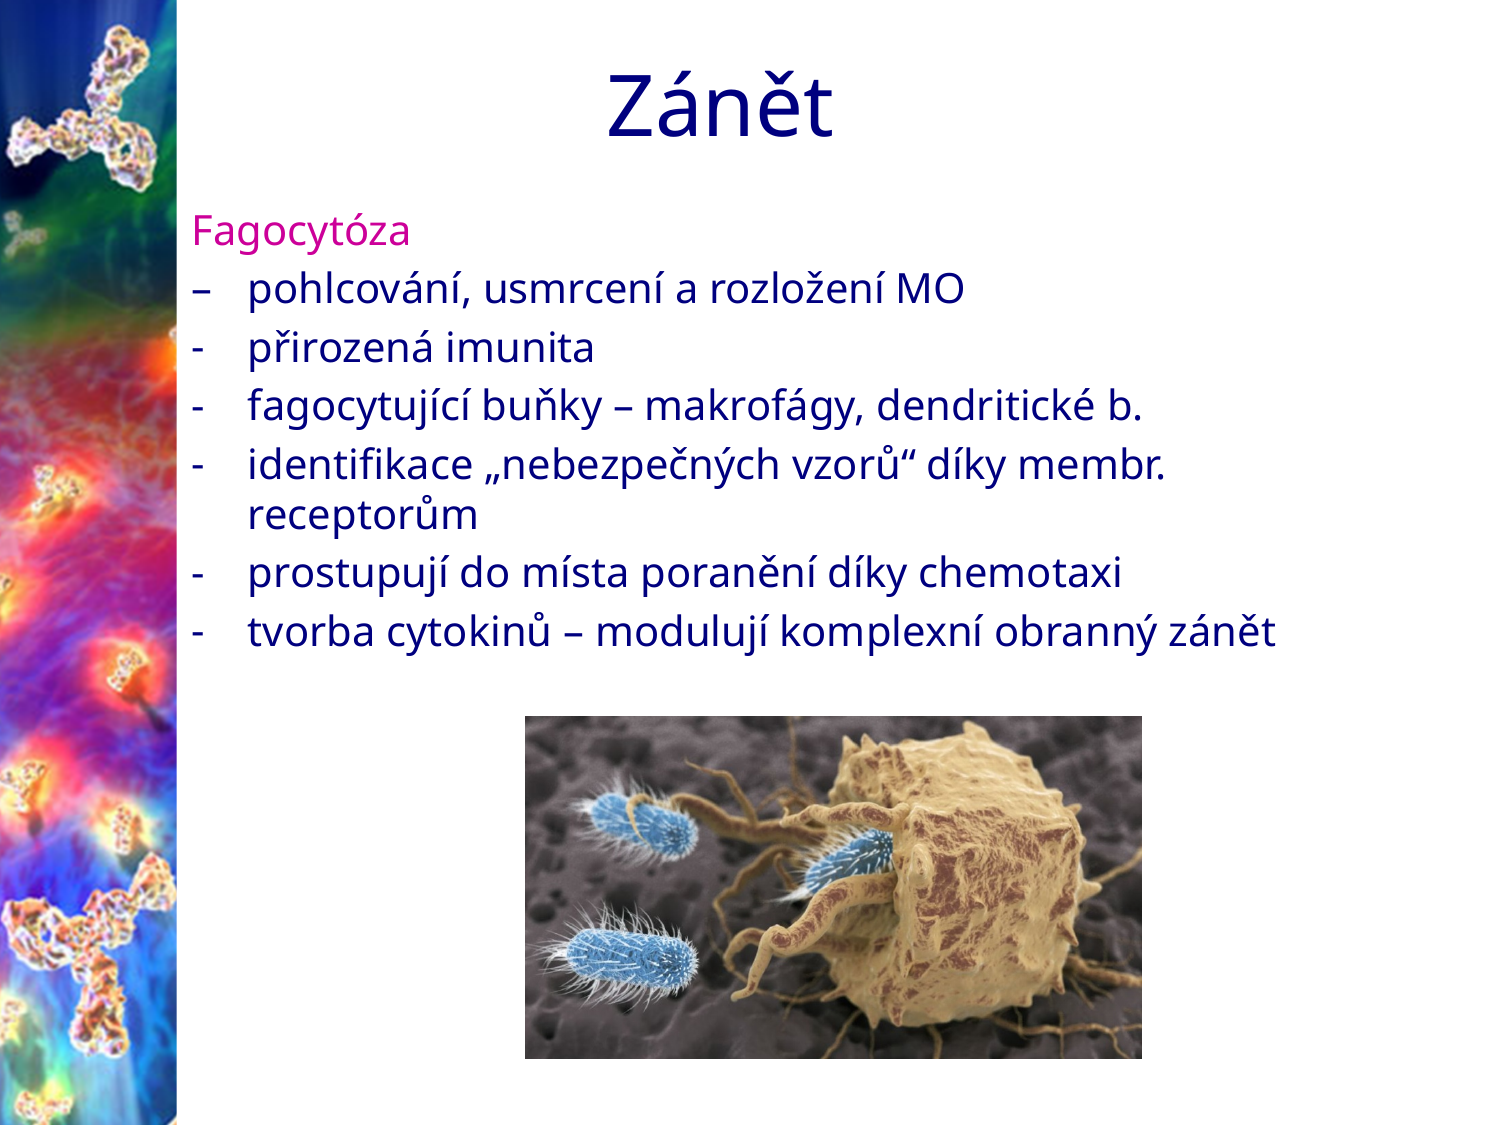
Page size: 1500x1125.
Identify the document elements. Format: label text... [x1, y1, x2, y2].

picture [155, 234, 167, 240]
title Zánět [180, 42, 1365, 161]
list Fagocytóza pohlcování, usmrcení a rozložení MO přirozená imunita fagocytující buňky – makrofágy, dendritické b. identifikace „nebezpečných vzorů“ díky membr. receptorům prostupují do místa poranění díky chemotaxi tvorba cytokinů – modulují komplexní obranný zánět [180, 196, 1365, 989]
picture [525, 715, 1143, 1059]
picture [168, 104, 177, 112]
picture [0, 0, 177, 1125]
